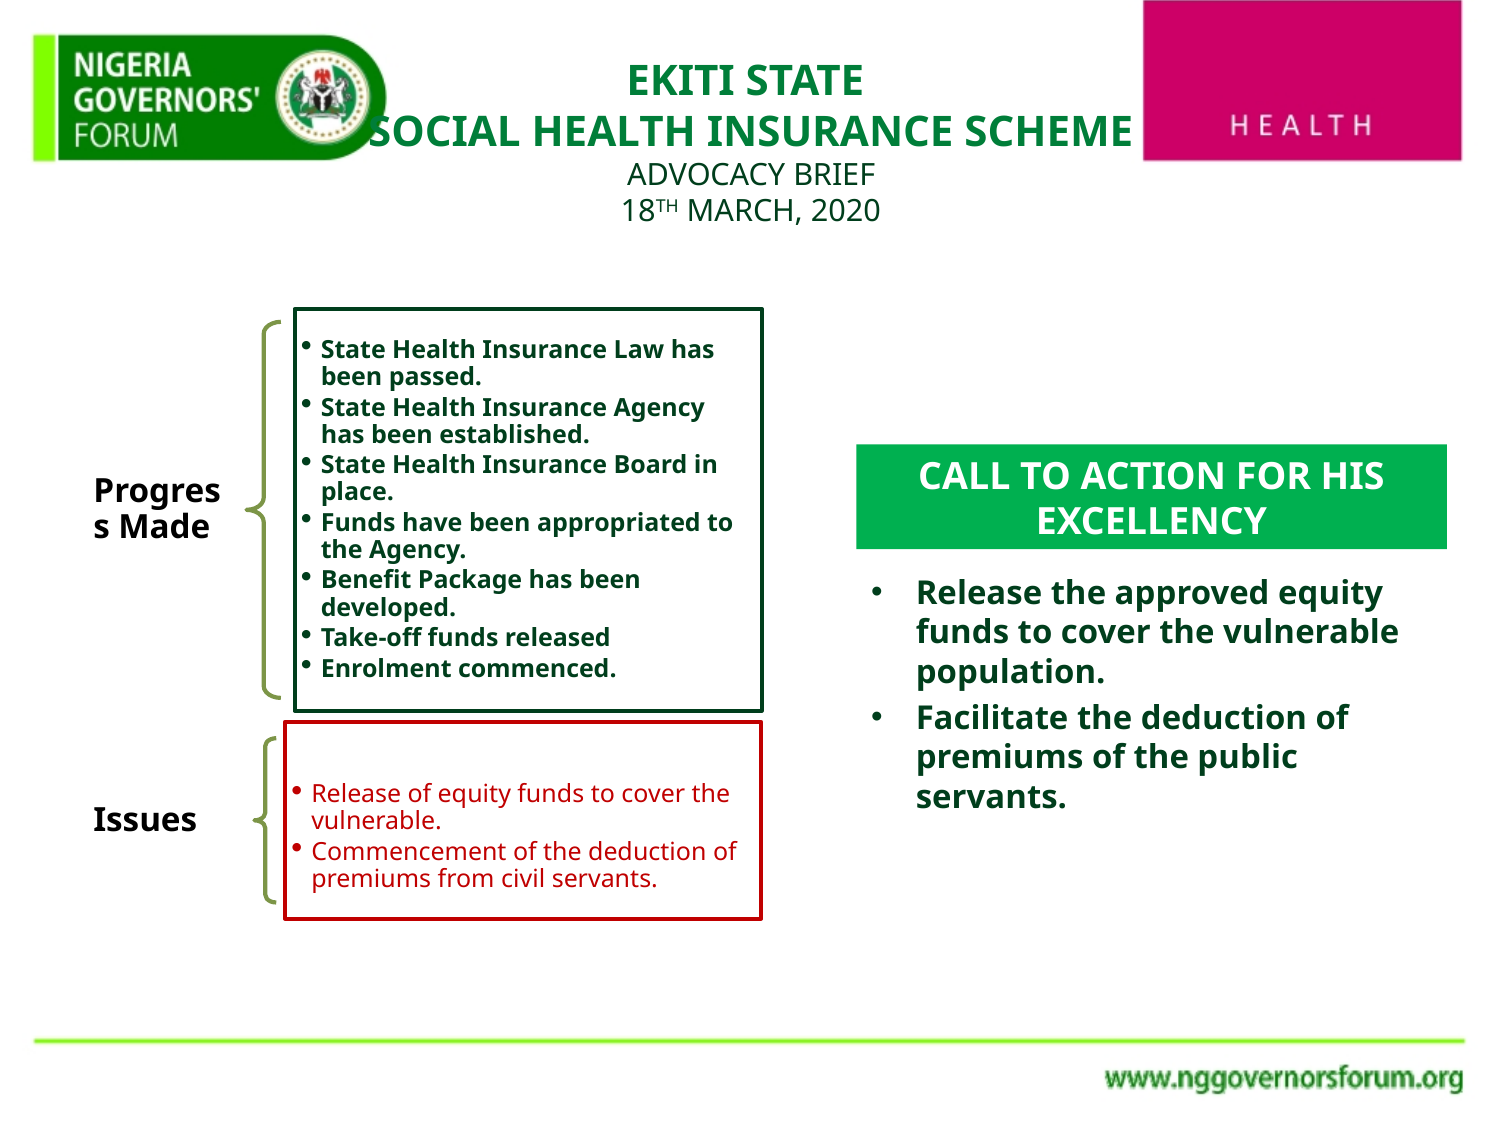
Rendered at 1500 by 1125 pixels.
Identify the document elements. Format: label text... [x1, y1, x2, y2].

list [74, 229, 763, 999]
title EKITI STATE SOCIAL HEALTH INSURANCE SCHEME ADVOCACY BRIEF 18TH MARCH, 2020 [218, 44, 1284, 236]
picture [0, 0, 1500, 1125]
text_box CALL TO ACTION FOR HIS EXCELLENCY [856, 444, 1447, 550]
list Release the approved equity funds to cover the vulnerable population. Facilitate the deduction of premiums of the public servants. [856, 444, 1449, 823]
